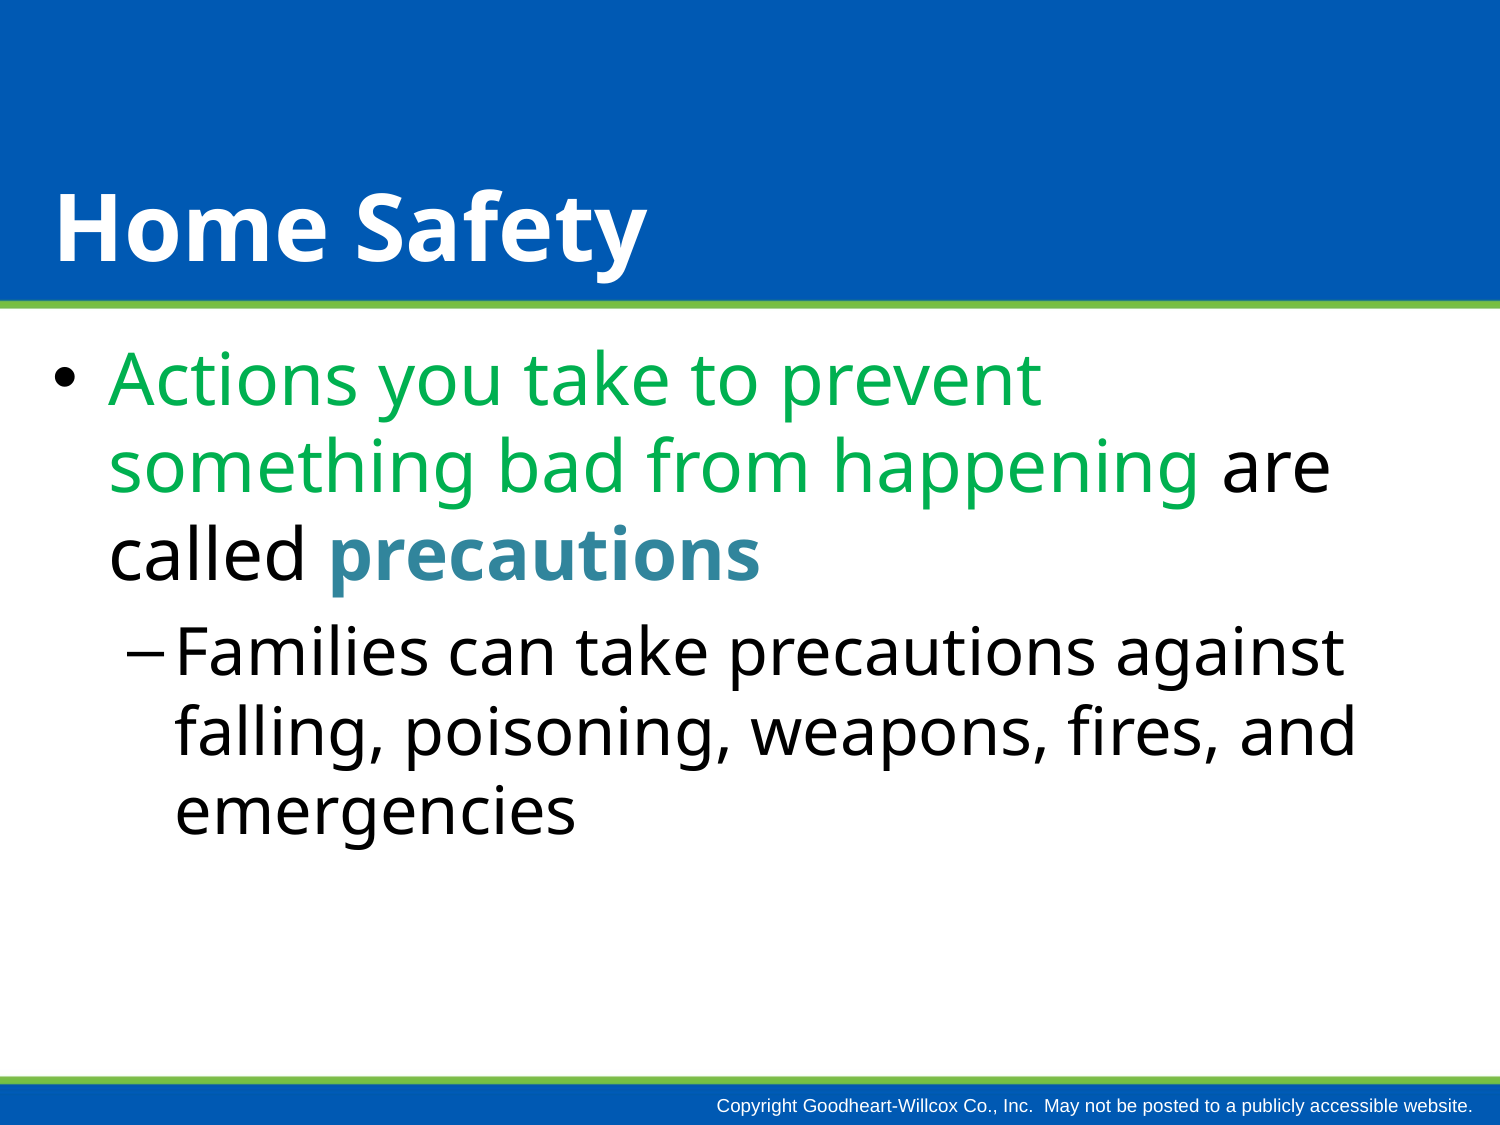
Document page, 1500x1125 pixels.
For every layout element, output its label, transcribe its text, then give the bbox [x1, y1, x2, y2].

title Home Safety [37, 39, 1463, 288]
picture [0, 0, 1500, 1125]
list Actions you take to prevent something bad from happening are called precautions Families can take precautions against falling, poisoning, weapons, fires, and emergencies [37, 324, 1442, 1063]
